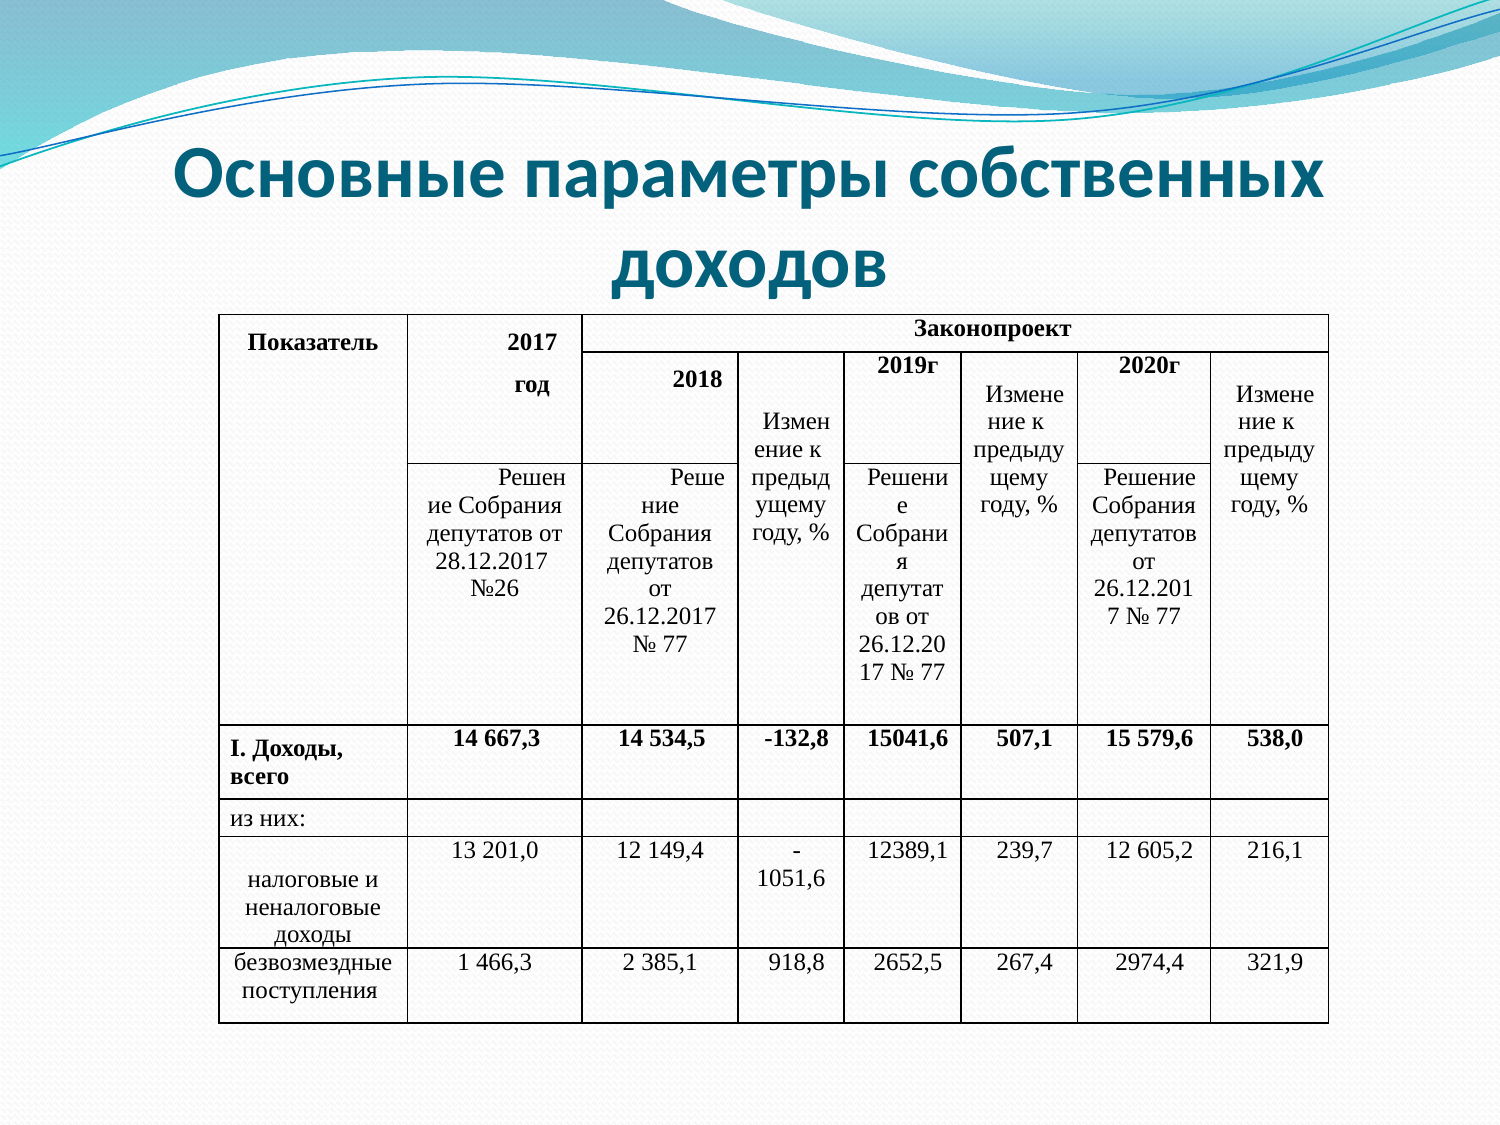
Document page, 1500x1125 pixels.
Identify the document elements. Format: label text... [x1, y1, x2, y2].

table_cell 2019г [845, 353, 960, 463]
table_cell -1051,6 [739, 837, 843, 911]
table_cell Изменение к предыдущему году, % [739, 353, 843, 724]
table_cell [1211, 911, 1328, 947]
table_cell Решение Собрания депутатов от 26.12.2017 № 77 [1078, 464, 1210, 724]
table_cell [739, 800, 843, 836]
table_cell -132,8 [739, 726, 843, 798]
table_cell 2020г [1078, 353, 1210, 463]
table_cell Решение Собрания депутатов от 28.12.2017 №26 [408, 464, 581, 724]
table_cell 14 667,3 [408, 726, 581, 798]
table_cell I. Доходы, всего [220, 726, 407, 798]
table_header Показатель [220, 315, 407, 724]
table_cell [408, 911, 581, 947]
table_cell налоговые и неналоговые доходы [220, 837, 407, 947]
table_cell 267,4 [962, 949, 1077, 1022]
table_header Законопроект [583, 315, 1328, 351]
table_cell 13 201,0 [408, 837, 581, 911]
table_cell безвозмездные поступления [220, 949, 407, 1022]
table_cell 507,1 [962, 726, 1077, 798]
table_cell 2652,5 [845, 949, 960, 1022]
table_cell [1078, 911, 1210, 947]
table_cell 15041,6 [845, 726, 960, 798]
table_cell [583, 800, 737, 836]
table_cell Решение Собрания депутатов от 26.12.2017№ 77 [583, 464, 737, 724]
table_cell [962, 911, 1077, 947]
table_cell из них: [220, 800, 407, 836]
table_cell 321,9 [1211, 949, 1328, 1022]
table_cell 14 534,5 [583, 726, 737, 798]
title Основные параметры собственных доходов [75, 115, 1425, 303]
table_cell 538,0 [1211, 726, 1328, 798]
table_cell Изменение к предыдущему году, % [1211, 353, 1328, 724]
table_cell 15 579,6 [1078, 726, 1210, 798]
table_cell 1 466,3 [408, 949, 581, 1022]
table_cell [845, 911, 960, 947]
table_cell 918,8 [739, 949, 843, 1022]
table_cell 12389,1 [845, 837, 960, 911]
table_cell [845, 800, 960, 836]
table_cell 216,1 [1211, 837, 1328, 911]
table_cell 2018 [583, 353, 737, 463]
table_cell 2 385,1 [583, 949, 737, 1022]
table_cell [1078, 800, 1210, 836]
table_cell [1211, 800, 1328, 836]
table_header 2017 год [408, 315, 581, 463]
table_cell 239,7 [962, 837, 1077, 911]
table_cell 12 605,2 [1078, 837, 1210, 911]
table_cell [962, 800, 1077, 836]
table_cell 2974,4 [1078, 949, 1210, 1022]
table_cell [739, 911, 843, 947]
table_cell [408, 800, 581, 836]
table_cell Изменение к предыдущему году, % [962, 353, 1077, 724]
table_cell 12 149,4 [583, 837, 737, 911]
table_cell Решение Собрания депутатов от 26.12.2017 № 77 [845, 464, 960, 724]
table_cell [583, 911, 737, 947]
